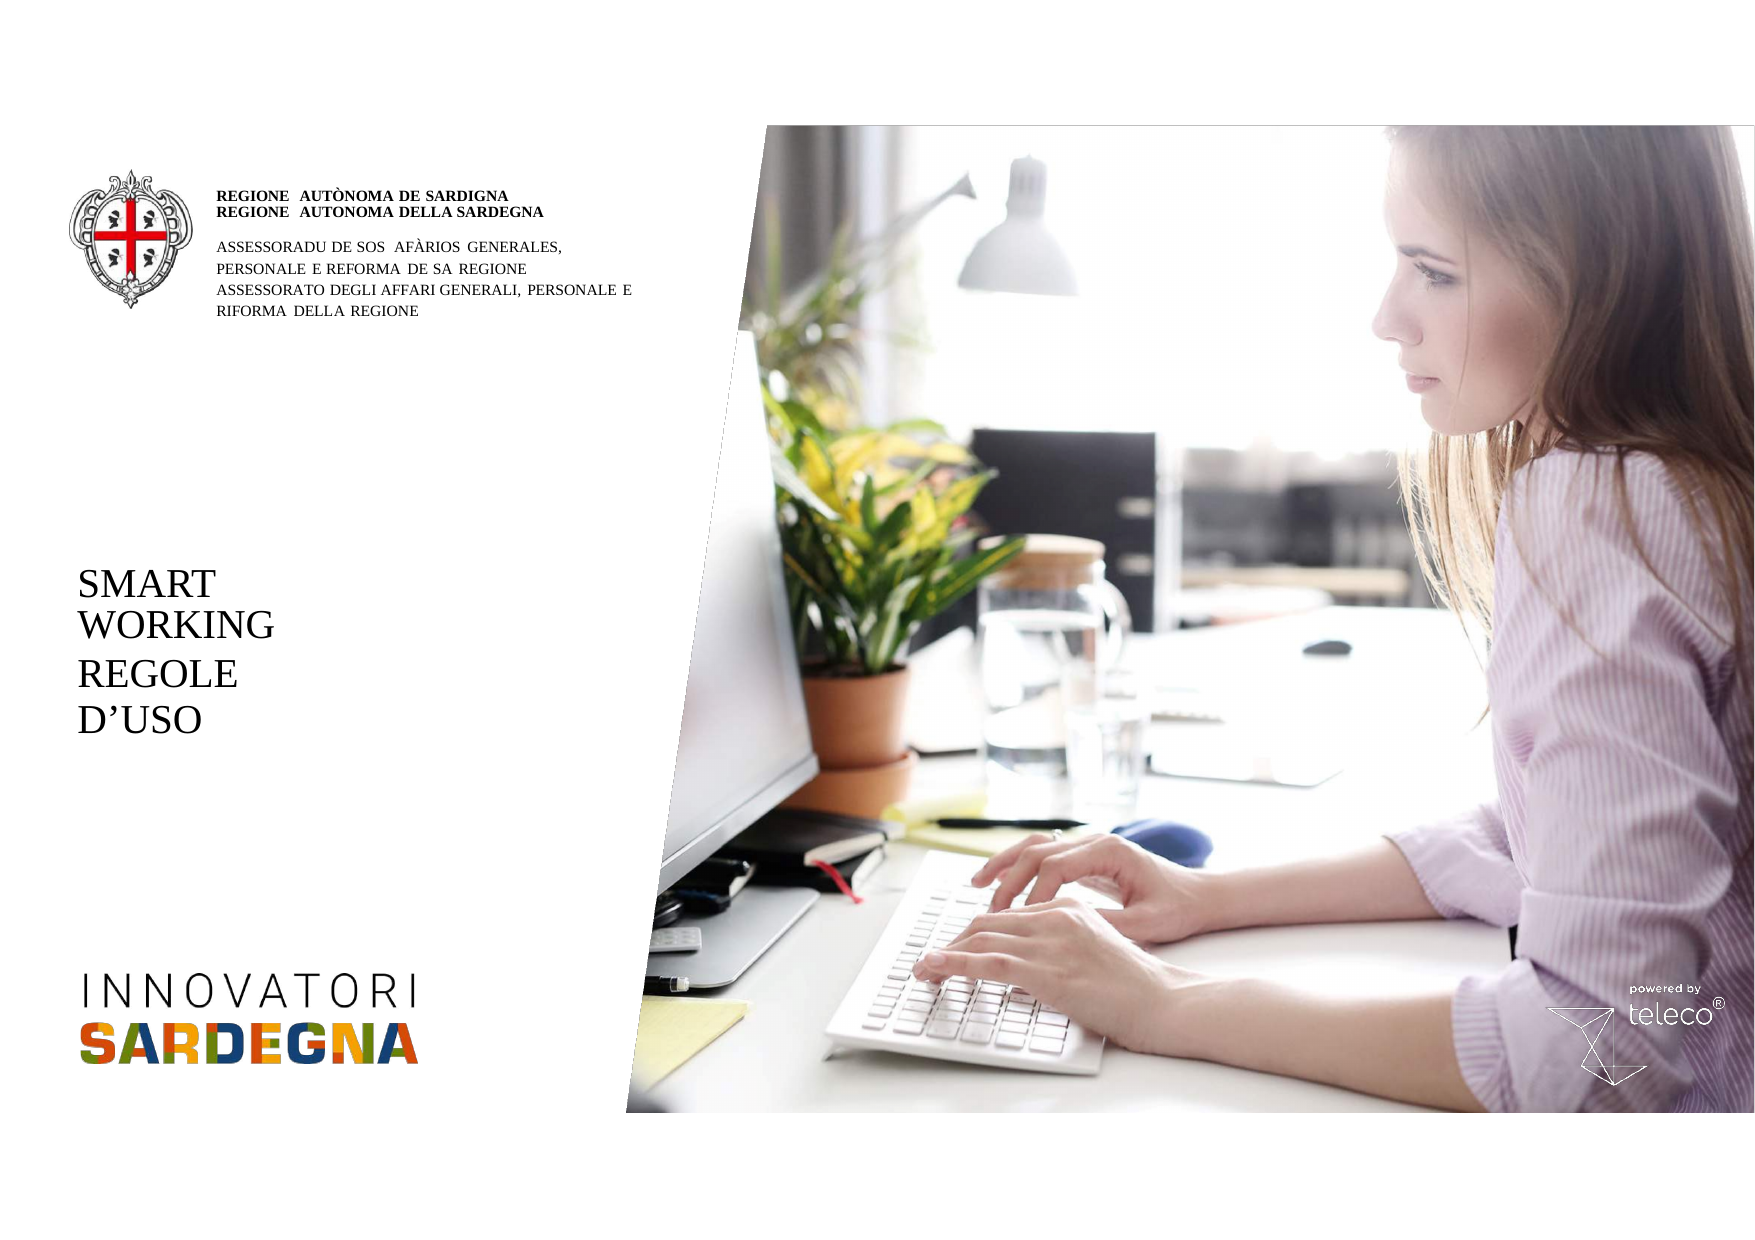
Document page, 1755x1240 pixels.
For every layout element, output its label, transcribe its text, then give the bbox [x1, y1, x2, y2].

text_box [625, 125, 1755, 1113]
text_box [1545, 982, 1725, 1086]
text_box REGIONE AUTÒNOMA DE SARDIGNA REGIONE AUTONOMA DELLA SARDEGNA [215, 188, 567, 223]
text_box [80, 973, 418, 1064]
text_box [0, 169, 397, 442]
text_box ASSESSORADU DE SOS AFÀRIOS GENERALES, PERSONALE E REFORMA DE SA REGIONE ASSESSORATO DEGLI AFFARI GENERALI, PERSONALE E RIFORMA DELLA REGIONE [215, 238, 638, 320]
text_box SMART WORKING REGOLE D’USO [76, 563, 351, 660]
